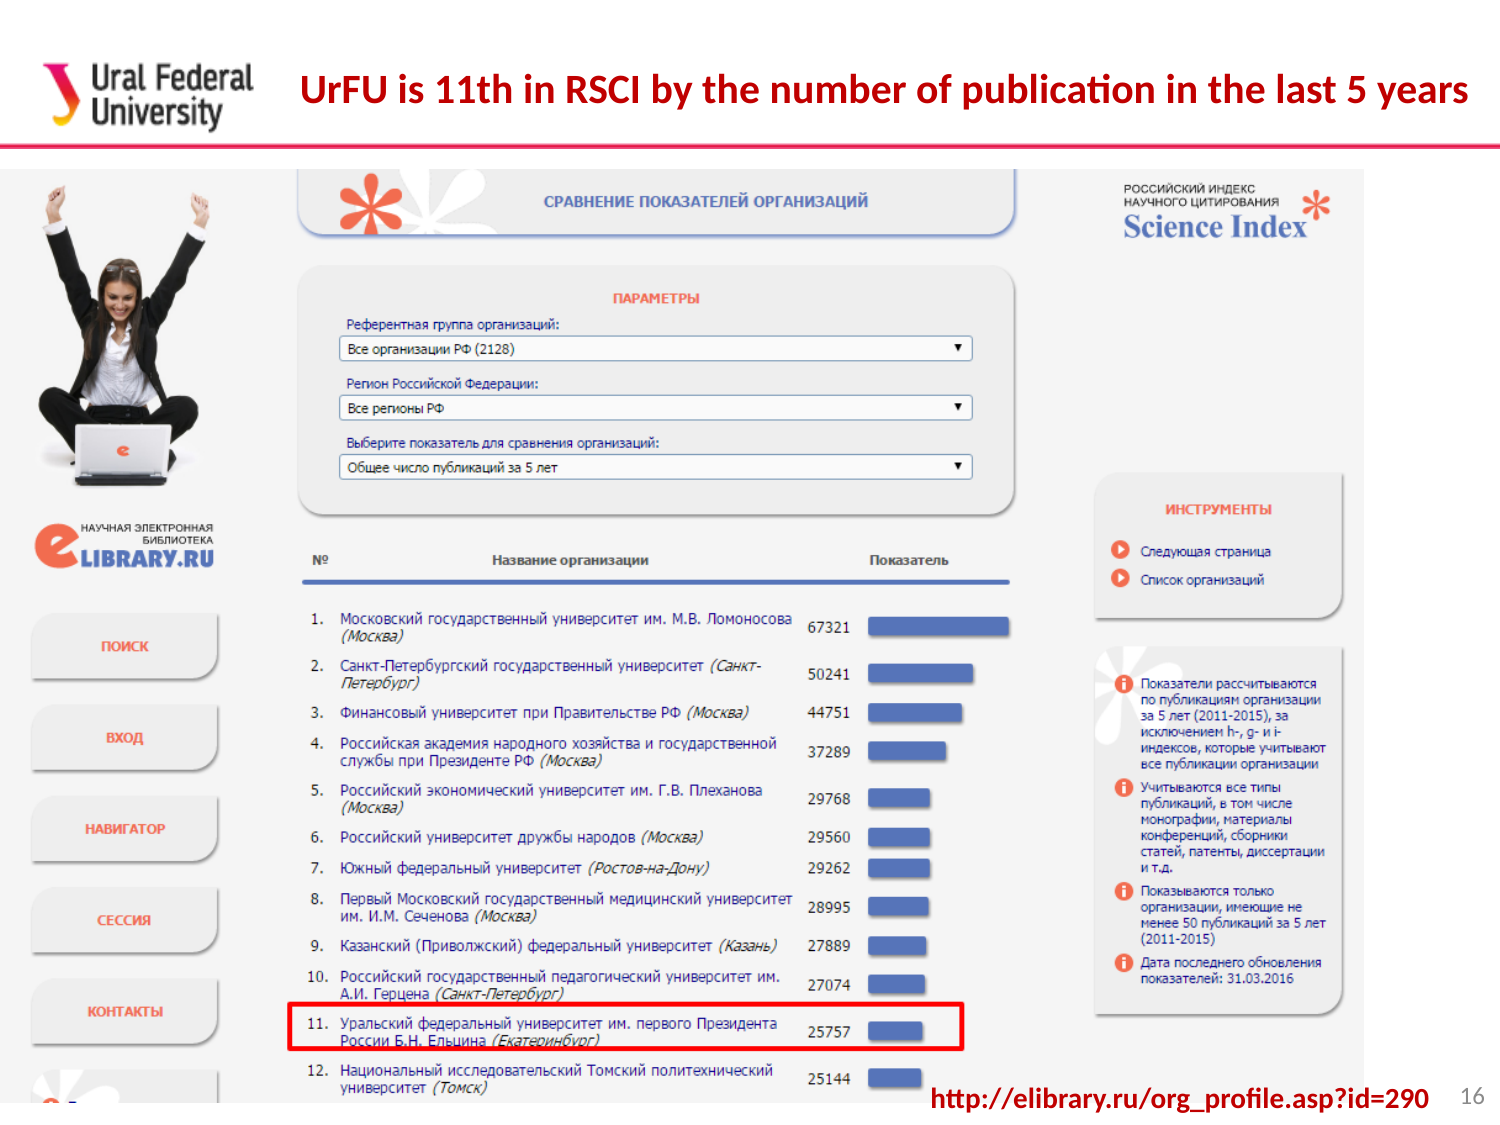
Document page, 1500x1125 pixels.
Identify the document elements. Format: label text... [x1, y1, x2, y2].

picture [0, 169, 1364, 1103]
slide_number 16 [1149, 1065, 1500, 1125]
title http://elibrary.ru/org_profile.asp?id=290 [915, 1051, 1459, 1122]
picture [0, 42, 1500, 149]
text_box UrFU is 11th in RSCI by the number of publication in the last 5 years [285, 54, 1496, 120]
